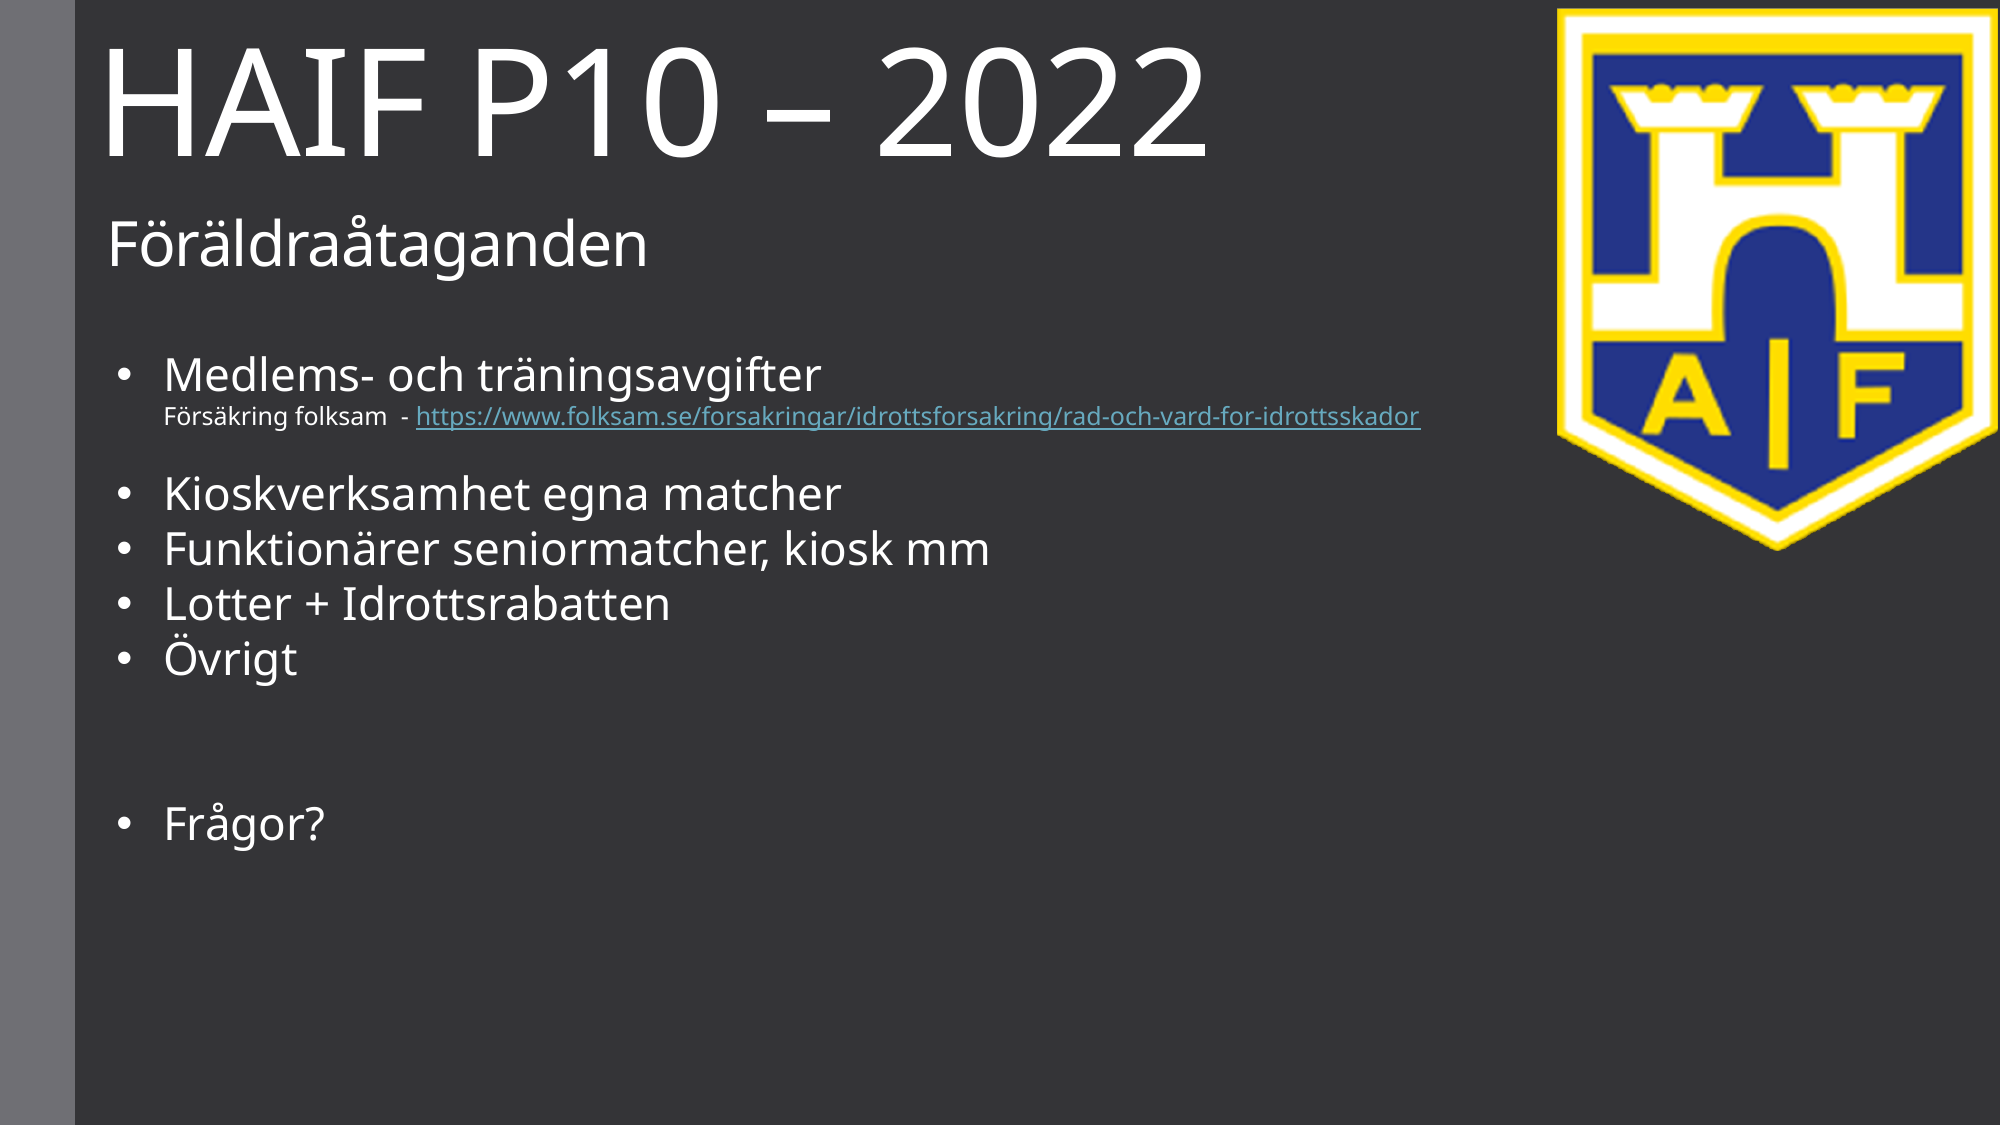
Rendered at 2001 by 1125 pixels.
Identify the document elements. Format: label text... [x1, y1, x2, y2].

title HAIF P10 – 2022 [80, 15, 1475, 195]
picture [1482, 0, 2000, 616]
text_box Föräldraåtaganden [91, 171, 1475, 287]
text_box Medlems- och träningsavgifter Försäkring folksam - https://www.folksam.se/forsakringar/idrottsforsakring/rad-och-vard-for-idrottsskador Kioskverksamhet egna matcher Funktionärer seniormatcher, kiosk mm Lotter + Idrottsrabatten Övrigt Frågor? [101, 338, 1462, 893]
